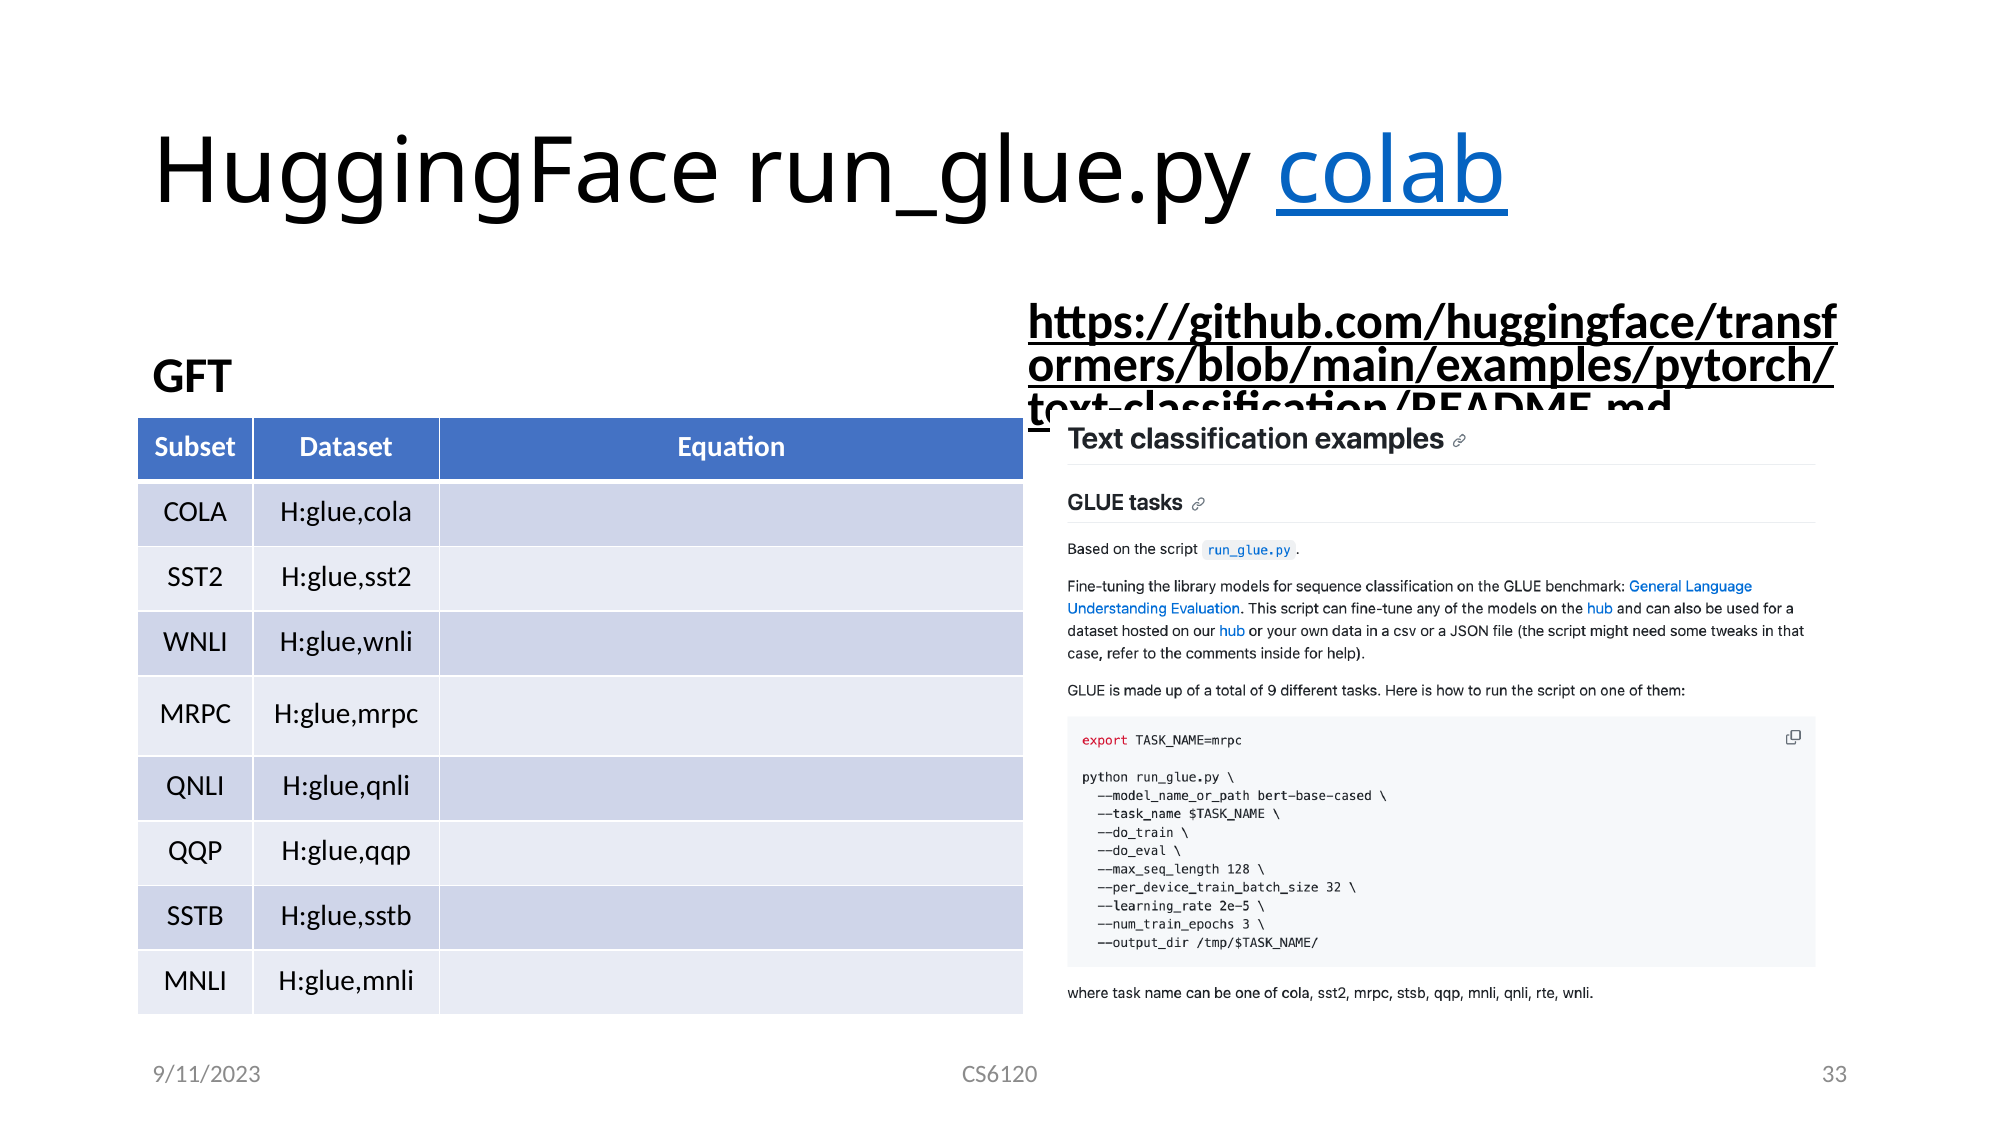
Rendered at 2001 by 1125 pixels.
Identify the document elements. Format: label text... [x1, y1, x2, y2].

slide_number 33 [1412, 1042, 1863, 1103]
footer CS6120 [662, 1042, 1338, 1103]
title HuggingFace run_glue.py colab [137, 59, 1863, 278]
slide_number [137, 1042, 588, 1103]
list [1050, 410, 1825, 1016]
list https://github.com/huggingface/transformers/blob/main/examples/pytorch/text-classification/README.md [1012, 275, 1863, 411]
list GFT [137, 275, 984, 411]
